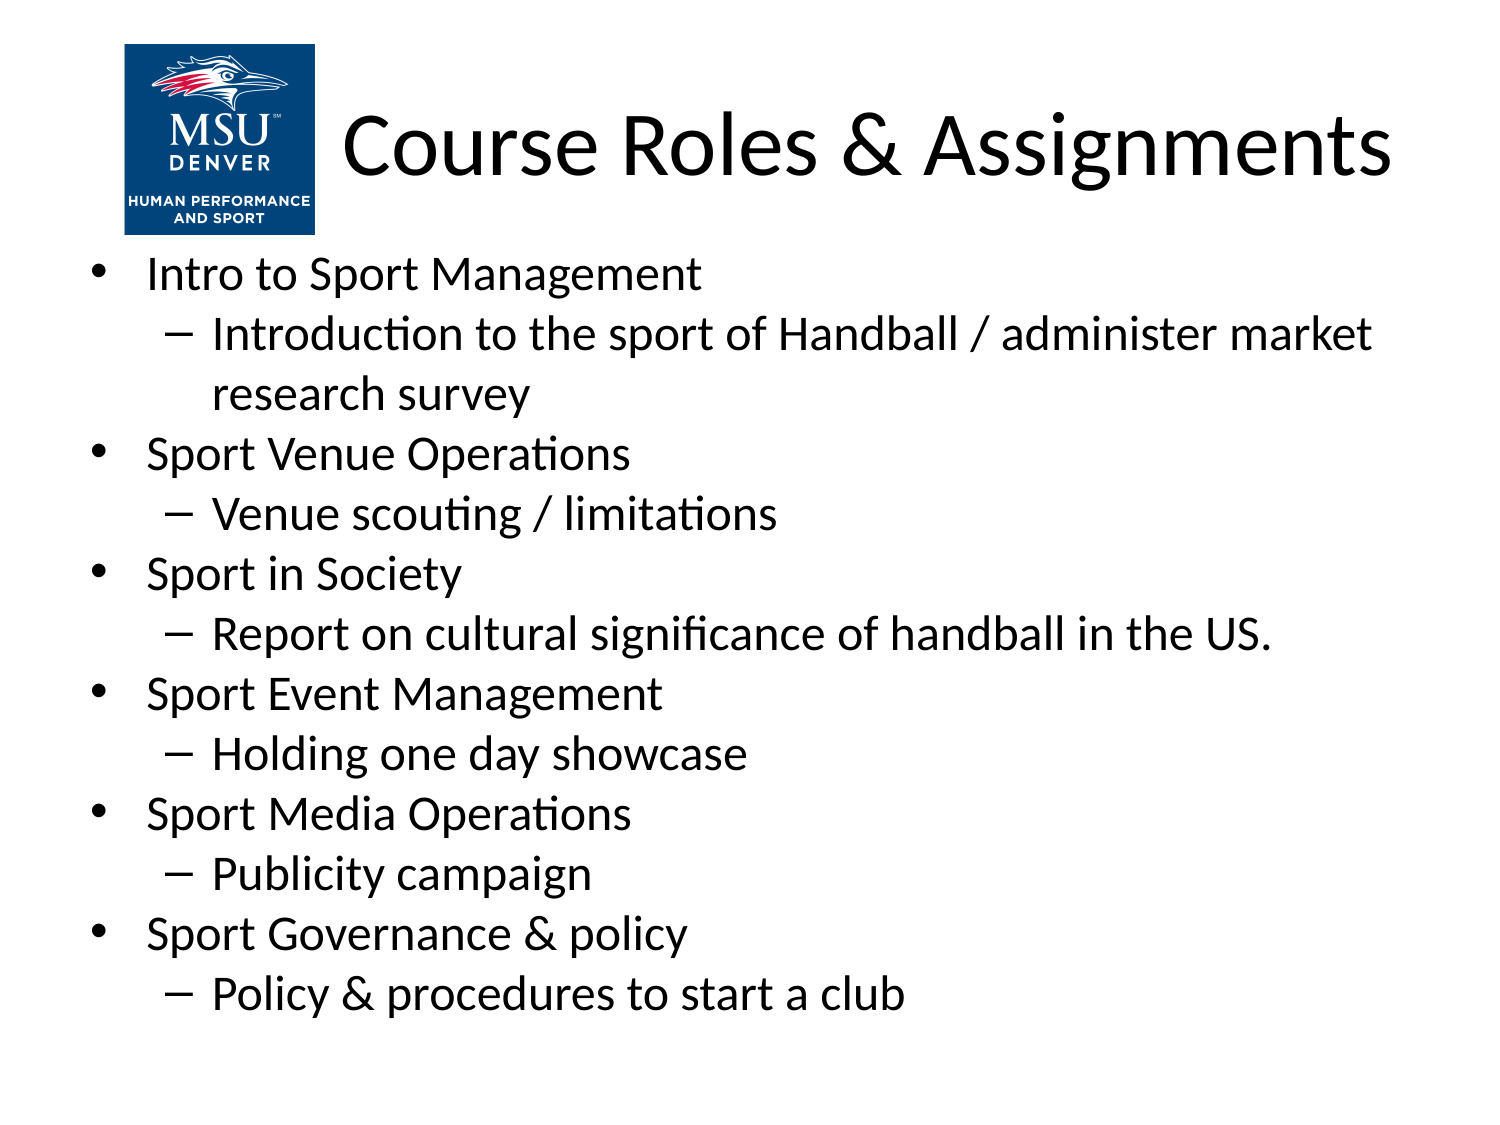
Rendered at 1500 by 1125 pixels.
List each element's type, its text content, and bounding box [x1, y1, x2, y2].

picture [46, 44, 393, 236]
title Course Roles & Assignments [394, 45, 1425, 232]
list Intro to Sport Management Introduction to the sport of Handball / administer market research survey Sport Venue Operations Venue scouting / limitations Sport in Society Report on cultural significance of handball in the US. Sport Event Management Holding one day showcase Sport Media Operations Publicity campaign Sport Governance & policy Policy & procedures to start a club [75, 232, 1425, 1040]
